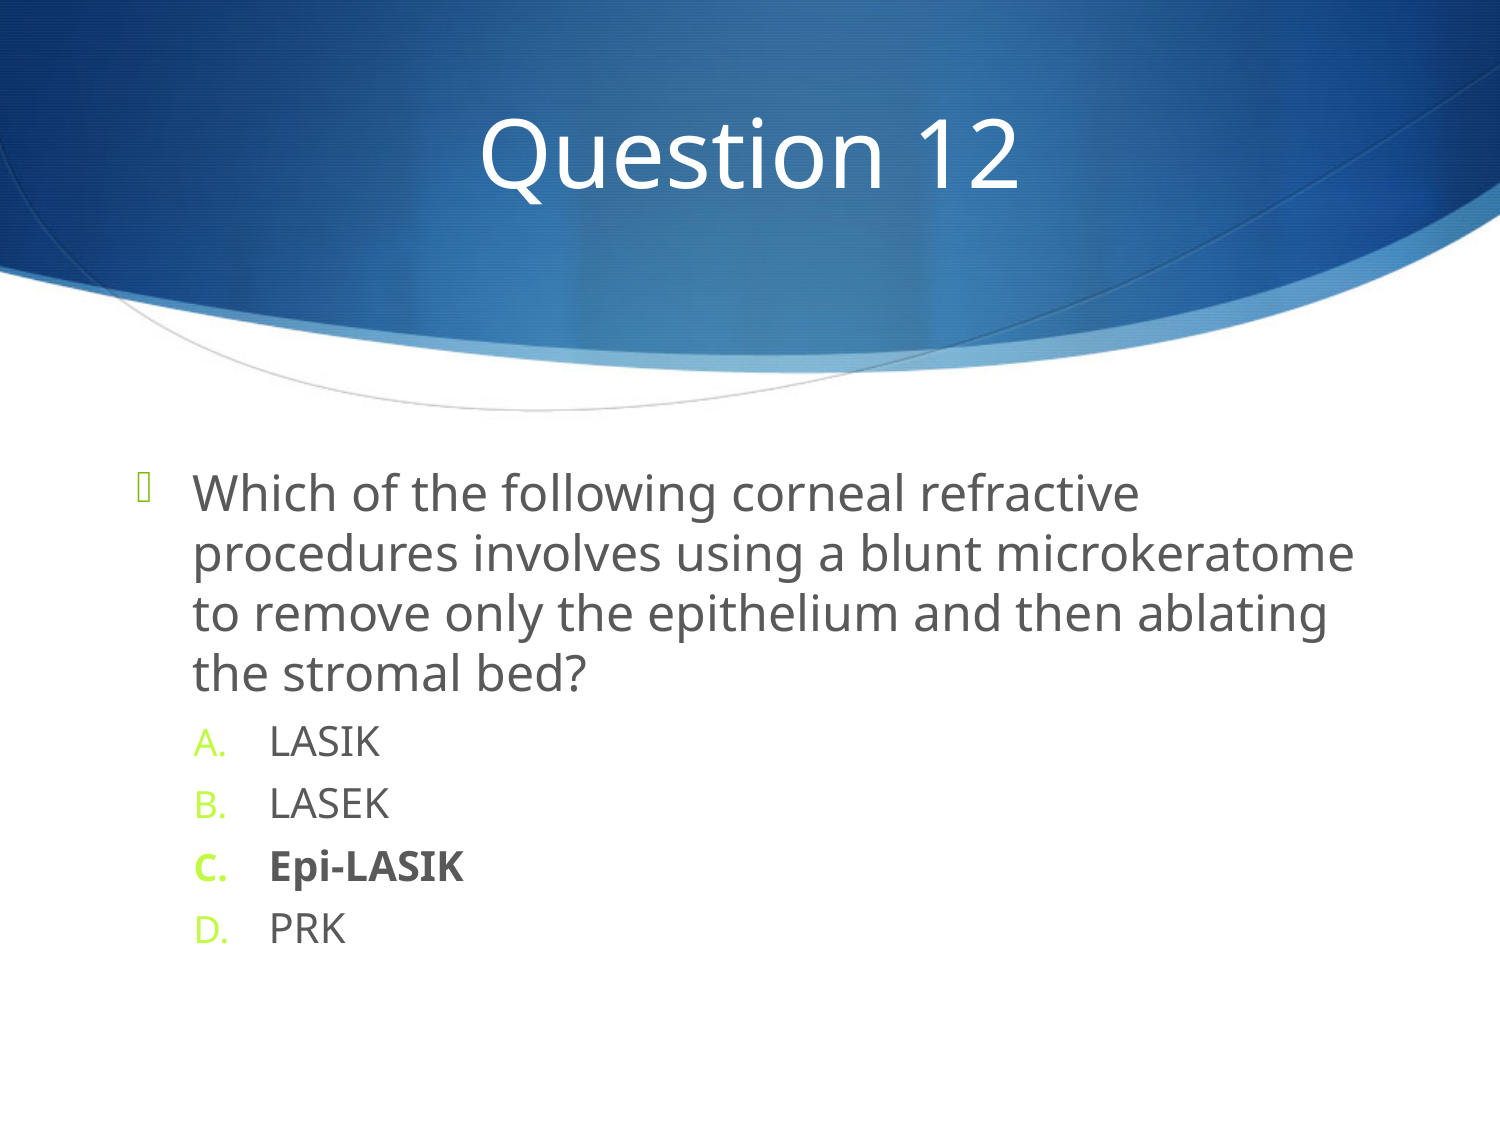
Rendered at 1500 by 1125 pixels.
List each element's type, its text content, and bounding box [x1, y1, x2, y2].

title Question 12 [75, 56, 1425, 245]
list Which of the following corneal refractive procedures involves using a blunt microkeratome to remove only the epithelium and then ablating the stromal bed? LASIK LASEK Epi-LASIK PRK [121, 454, 1379, 991]
picture [0, 0, 1500, 1125]
